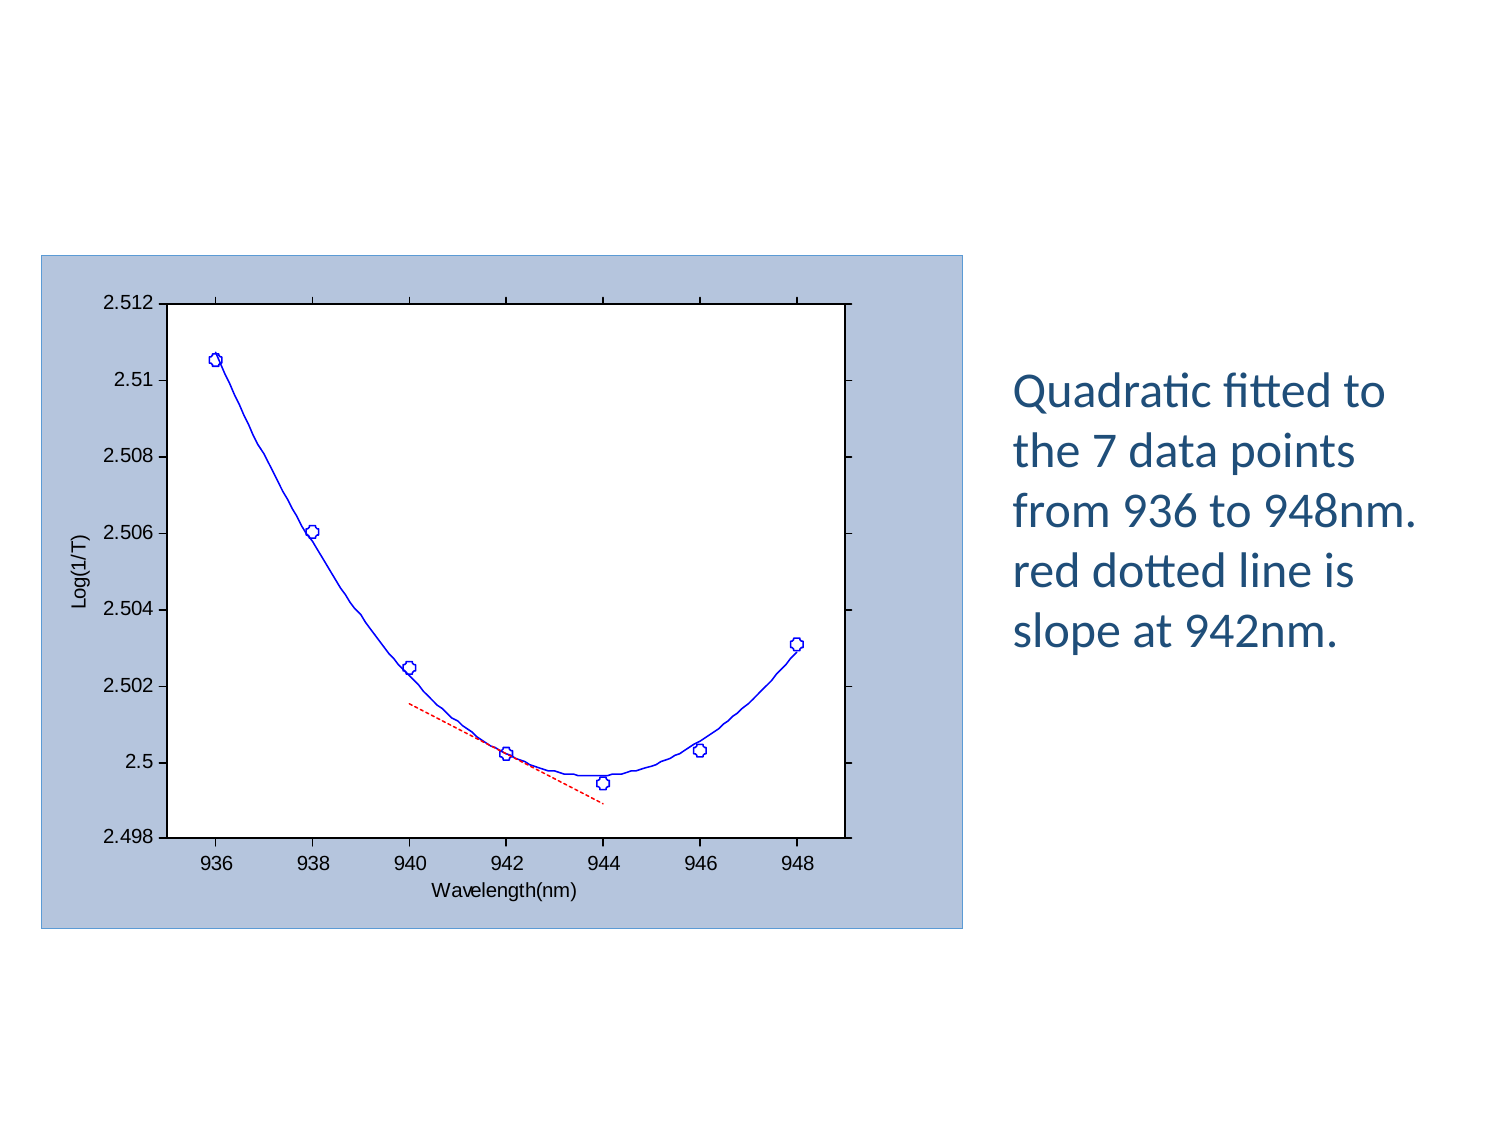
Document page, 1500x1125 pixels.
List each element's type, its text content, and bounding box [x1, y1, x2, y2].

picture [53, 255, 929, 912]
text_box [41, 255, 963, 929]
text_box Quadratic fitted to the 7 data points from 936 to 948nm. red dotted line is slope at 942nm. [998, 349, 1459, 665]
